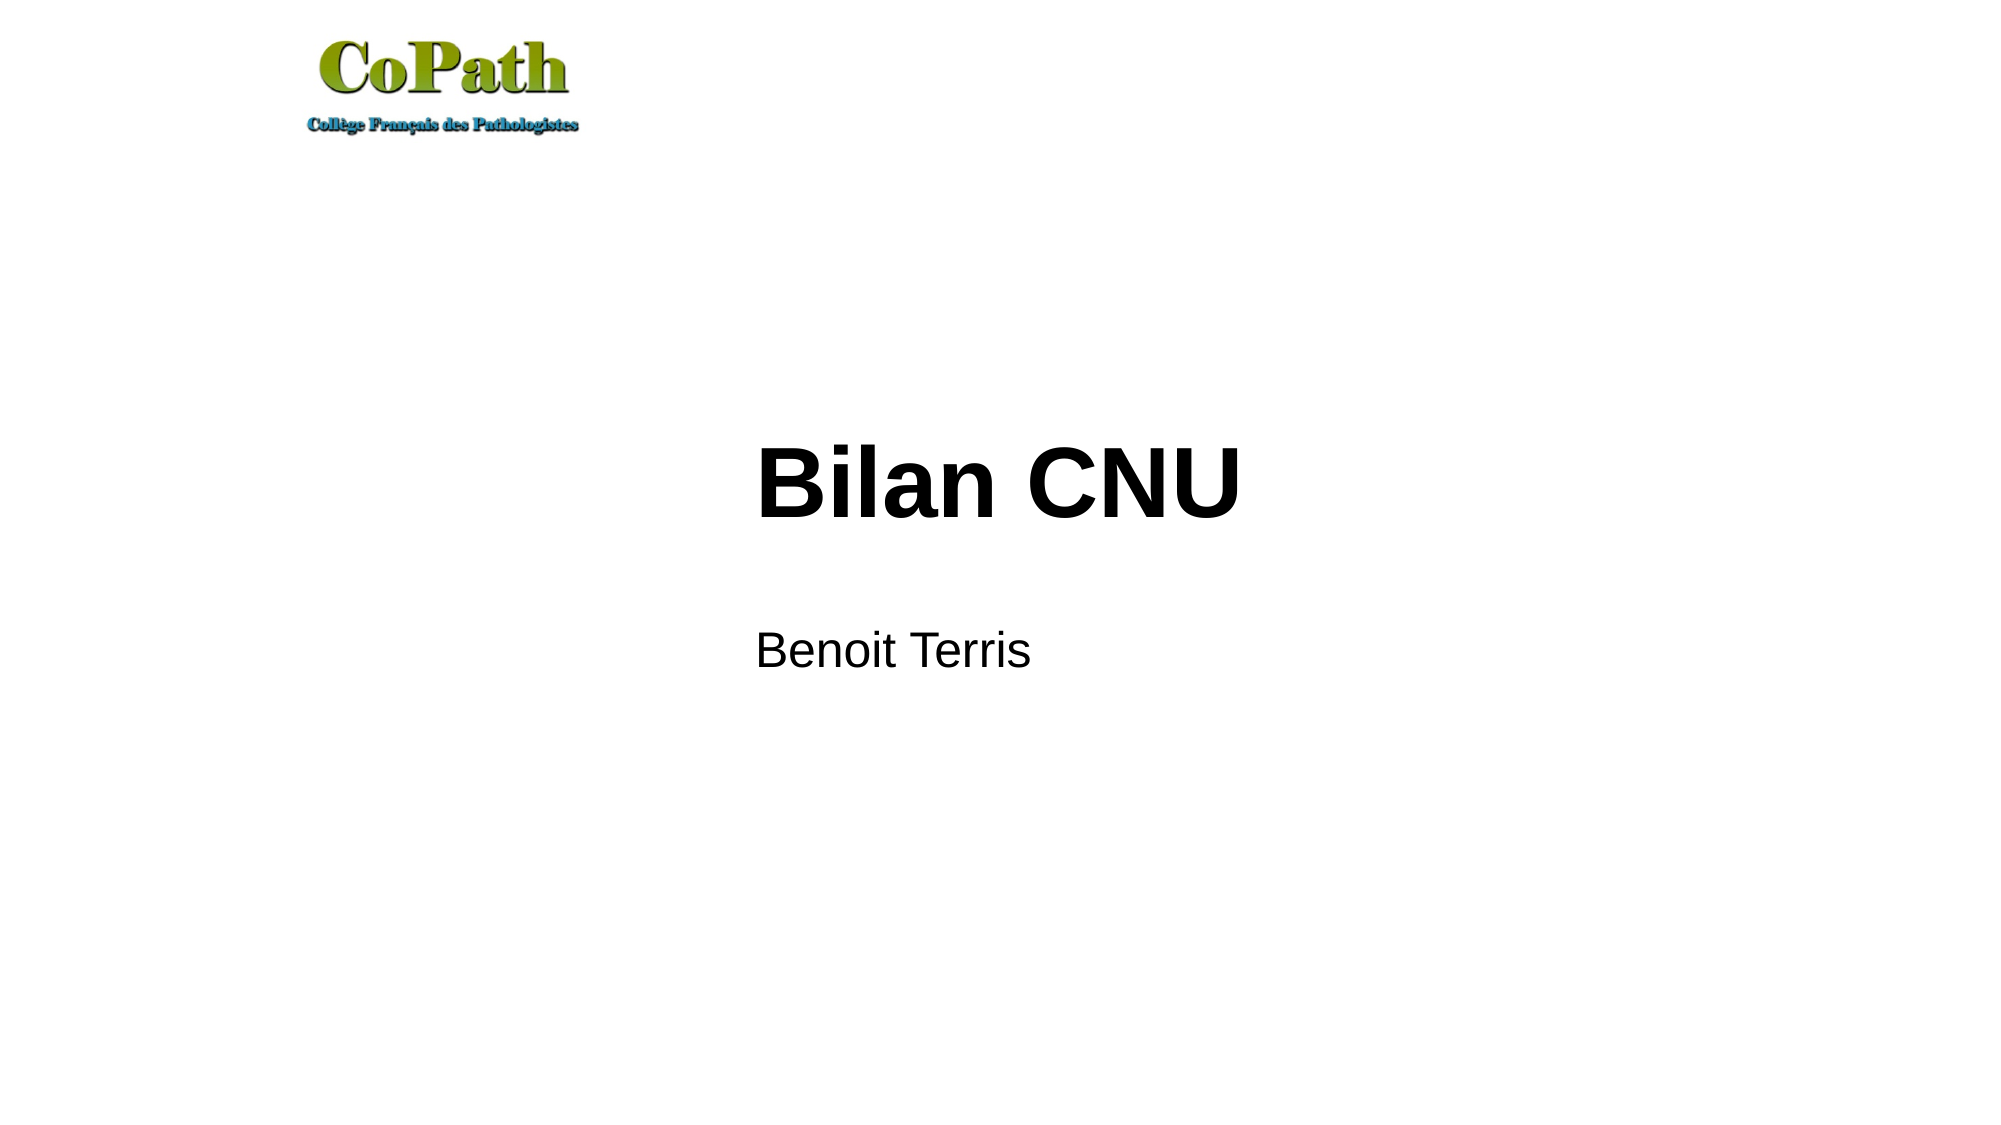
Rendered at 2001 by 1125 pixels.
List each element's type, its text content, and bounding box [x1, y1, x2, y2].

picture [290, 22, 594, 144]
text_box Bilan CNU Benoit Terris [740, 409, 1402, 685]
